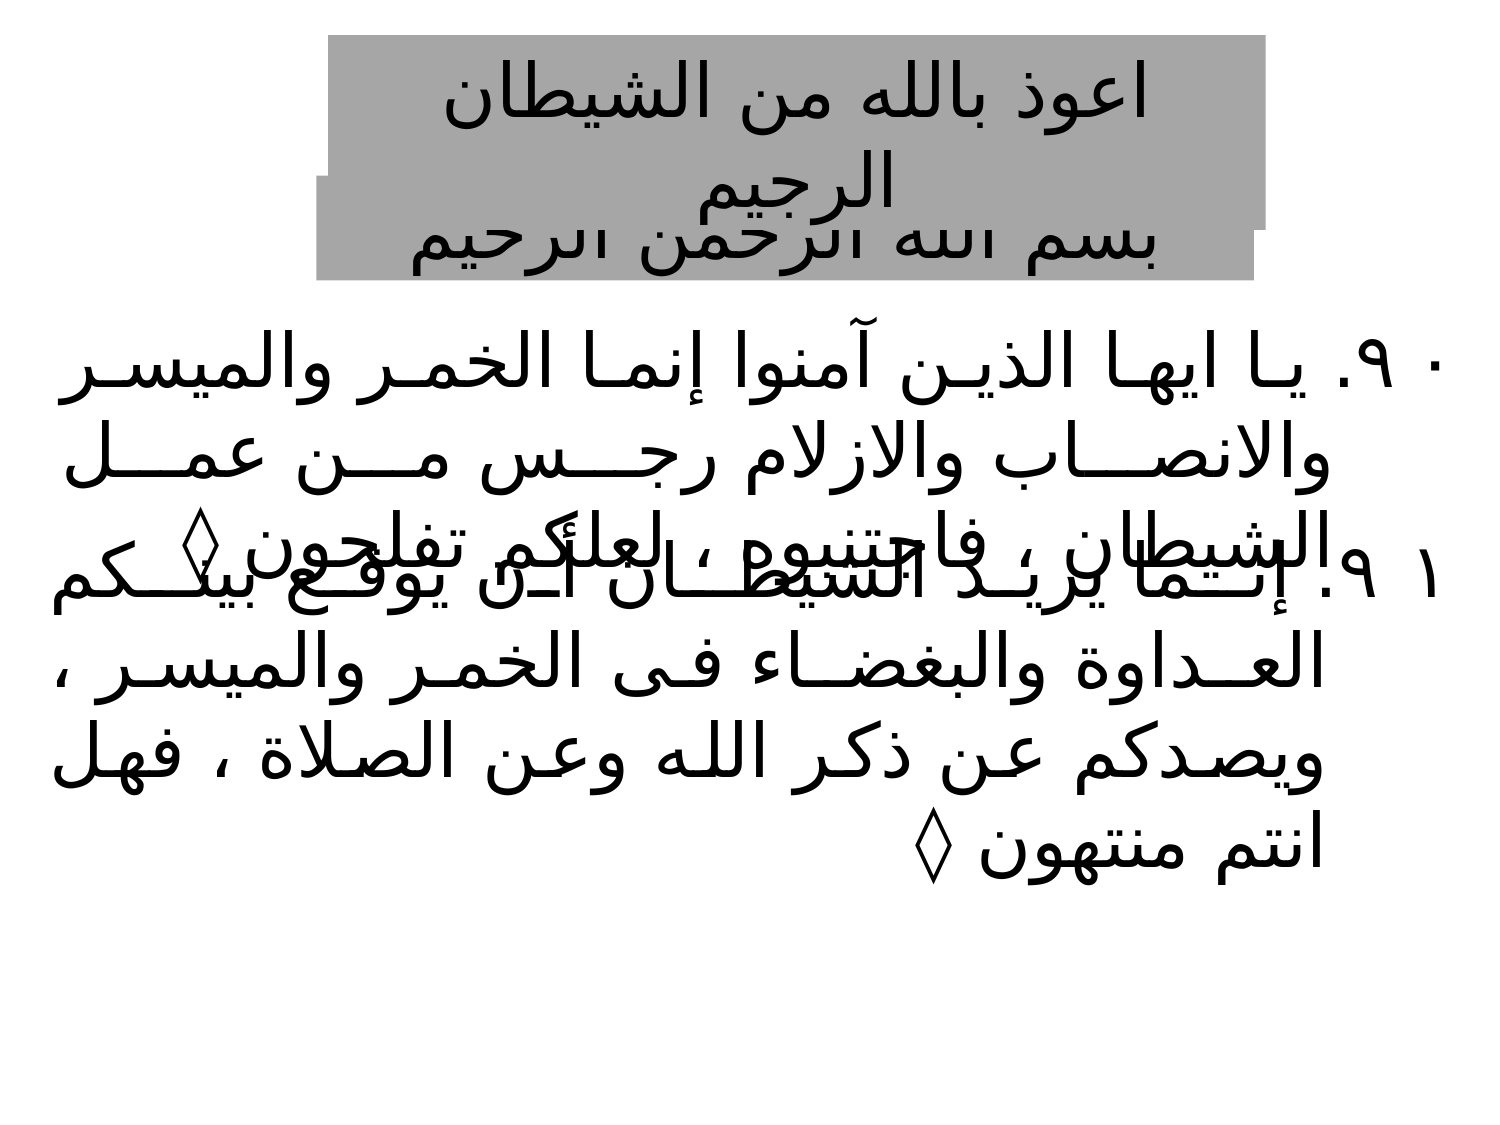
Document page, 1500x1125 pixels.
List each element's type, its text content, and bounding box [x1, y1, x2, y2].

text_box ٩١. إنـما يريد الشيطـان أن يوقع بينـكم العـداوة والبغضـاء فى الخمر والميسر ، ويصدكم عن ذكر الله وعن الصلاة ، فهل انتم منتهون ◊ [35, 515, 1465, 891]
text_box ٩٠. يا ايها الذين آمنوا إنما الخمر والميسر والانصاب والازلام رجس من عمل الشيطان ، فاجتنبوه ، لعلكم تفلحون ◊ [46, 304, 1472, 590]
text_box بسم الله الرحمن الرحيم [316, 175, 1254, 281]
text_box اعوذ بالله من الشيطان الرجيم [328, 35, 1266, 230]
